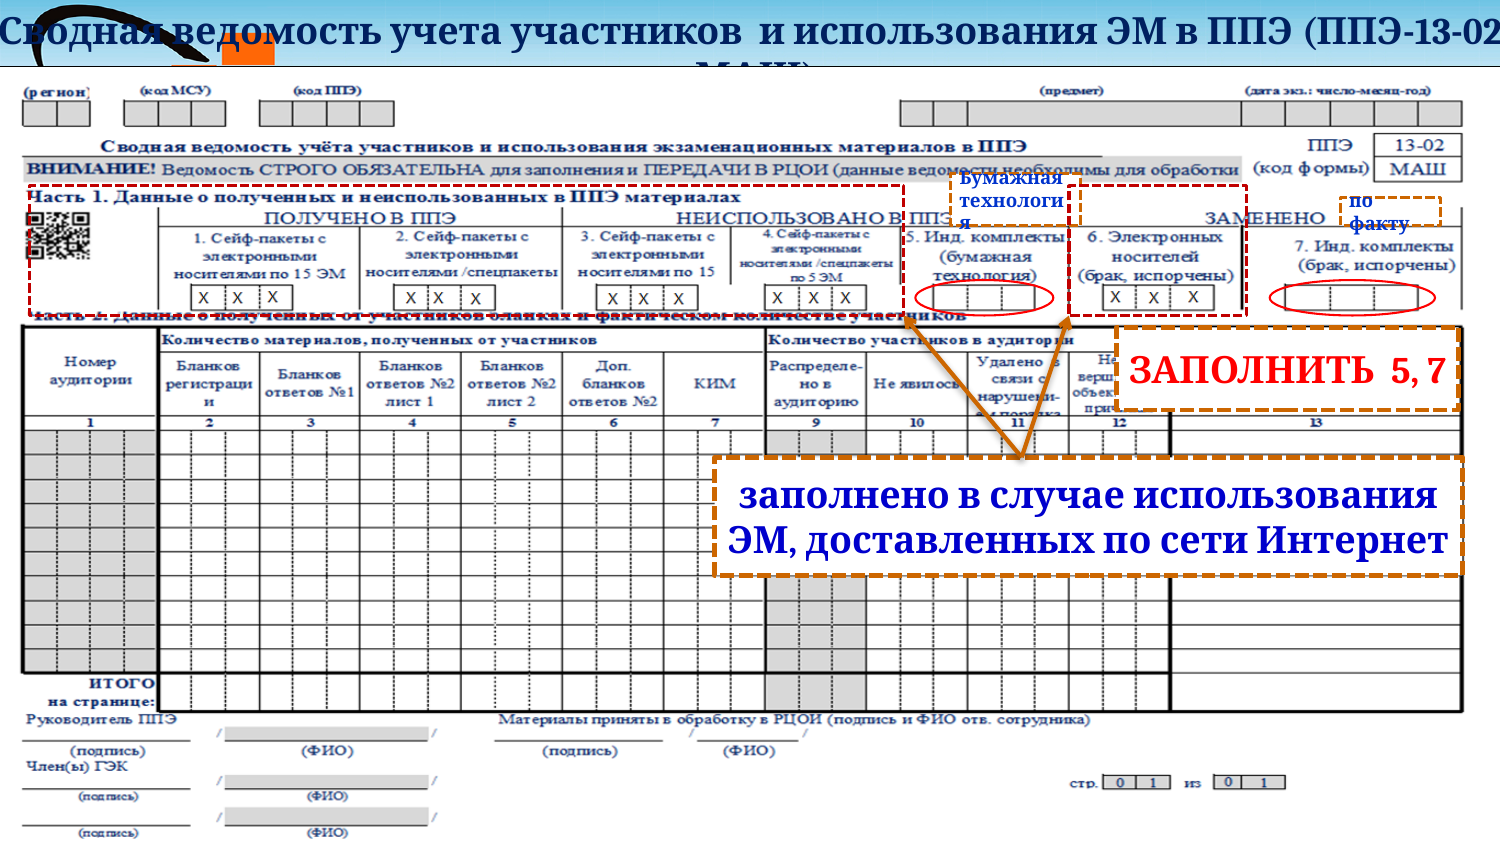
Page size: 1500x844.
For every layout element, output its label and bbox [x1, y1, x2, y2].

text_box [1021, 315, 1070, 458]
picture [0, 0, 1500, 844]
text_box [903, 315, 1019, 458]
